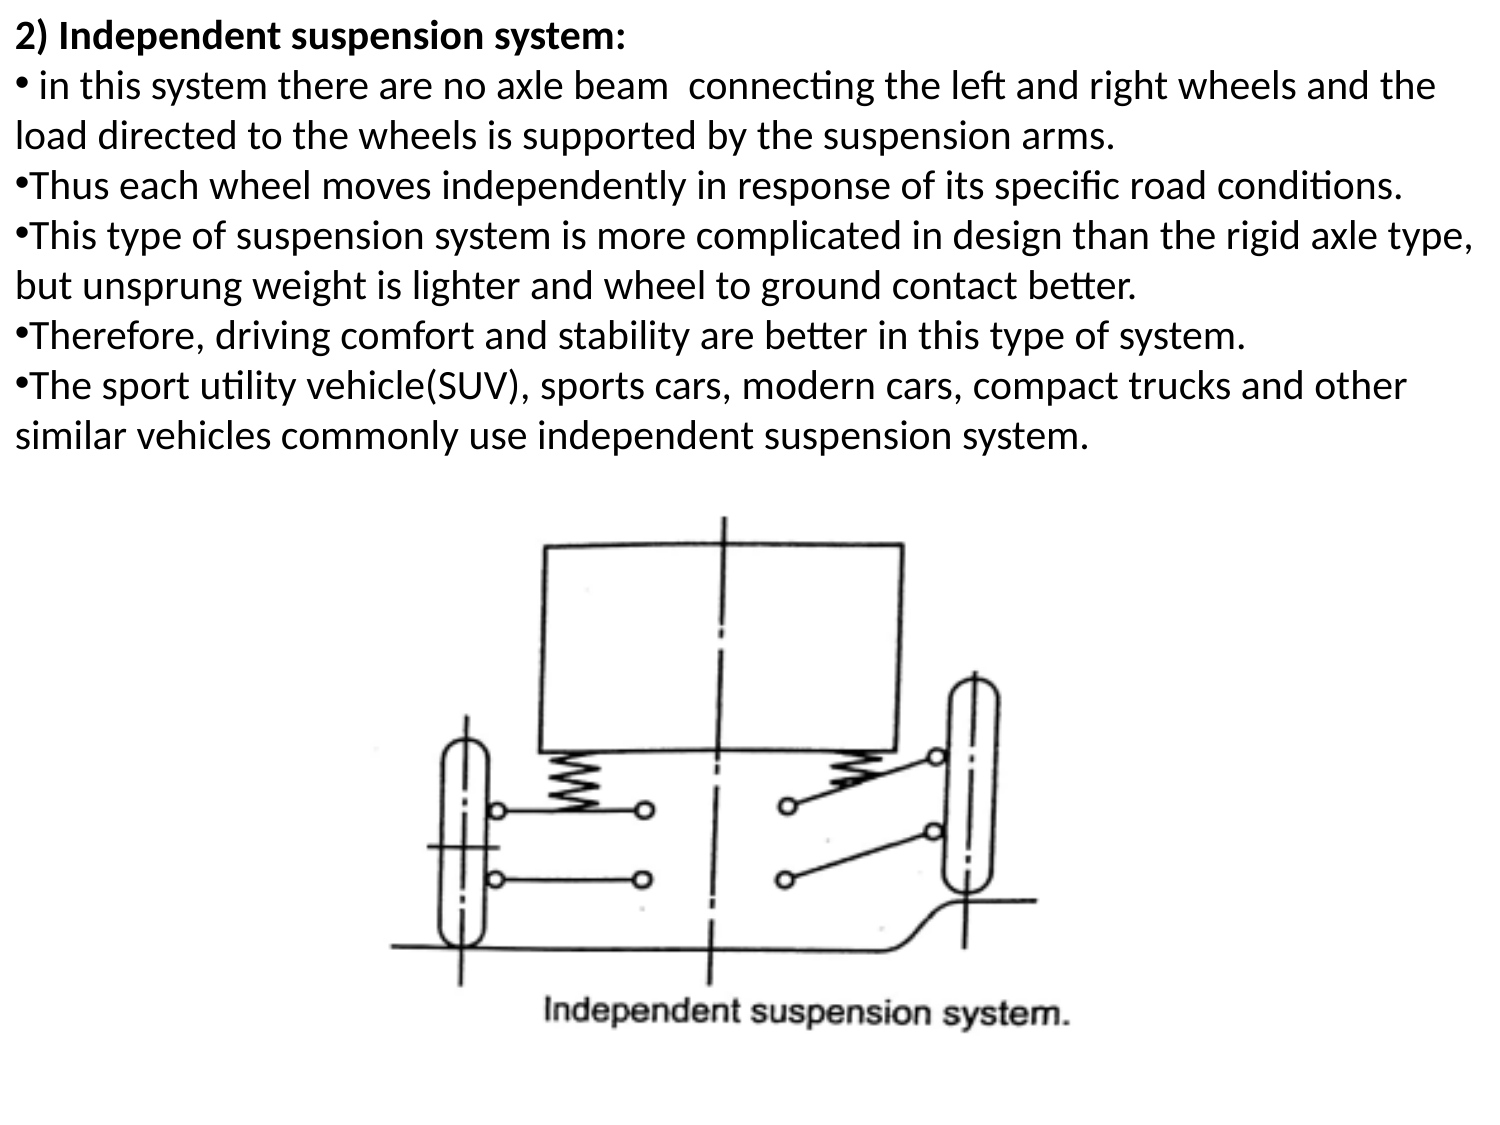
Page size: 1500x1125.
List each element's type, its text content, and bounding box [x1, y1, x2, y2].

text_box 2) Independent suspension system: in this system there are no axle beam connecting the left and right wheels and the load directed to the wheels is supported by the suspension arms. Thus each wheel moves independently in response of its specific road conditions. This type of suspension system is more complicated in design than the rigid axle type, but unsprung weight is lighter and wheel to ground contact better. Therefore, driving comfort and stability are better in this type of system. The sport utility vehicle(SUV), sports cars, modern cars, compact trucks and other similar vehicles commonly use independent suspension system. [0, 0, 1500, 465]
picture [362, 487, 1088, 1046]
